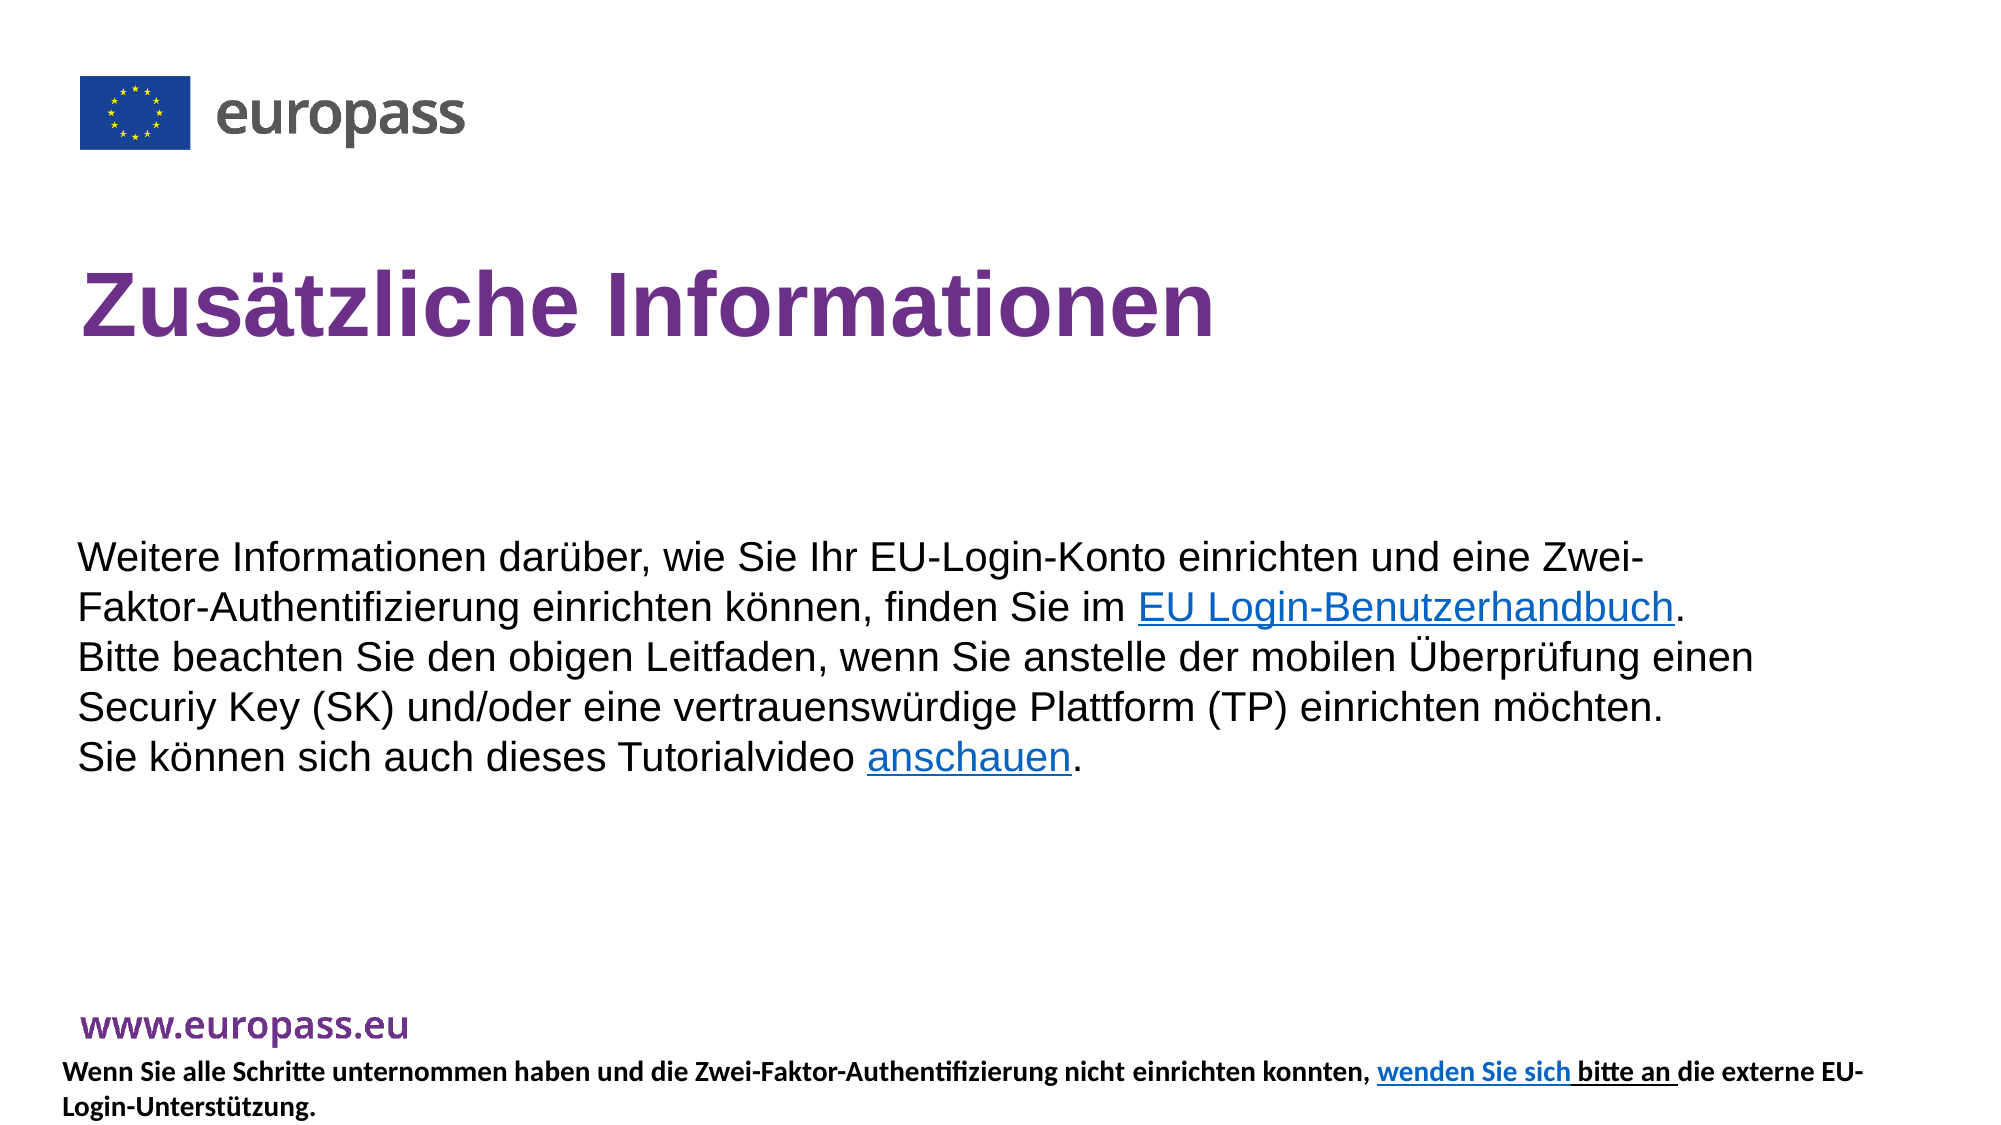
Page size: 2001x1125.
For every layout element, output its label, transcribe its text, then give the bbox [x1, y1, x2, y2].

picture [8, 0, 536, 261]
picture [75, 1004, 414, 1045]
title Zusätzliche Informationen [66, 208, 1792, 406]
subtitle Weitere Informationen darüber, wie Sie Ihr EU-Login-Konto einrichten und eine Zwei-Faktor-Authentifizierung einrichten können, finden Sie im EU Login-Benutzerhandbuch. Bitte beachten Sie den obigen Leitfaden, wenn Sie anstelle der mobilen Überprüfung einen Securiy Key (SK) und/oder eine vertrauenswürdige Plattform (TP) einrichten möchten. Sie können sich auch dieses Tutorialvideo anschauen. [62, 522, 1792, 1000]
text_box Wenn Sie alle Schritte unternommen haben und die Zwei-Faktor-Authentifizierung nicht einrichten konnten, wenden Sie sich bitte an die externe EU-Login-Unterstützung. (EG-Arbeitszeiten: 8.00 bis 19.00 Uhr MEZ) [47, 1045, 1930, 1125]
